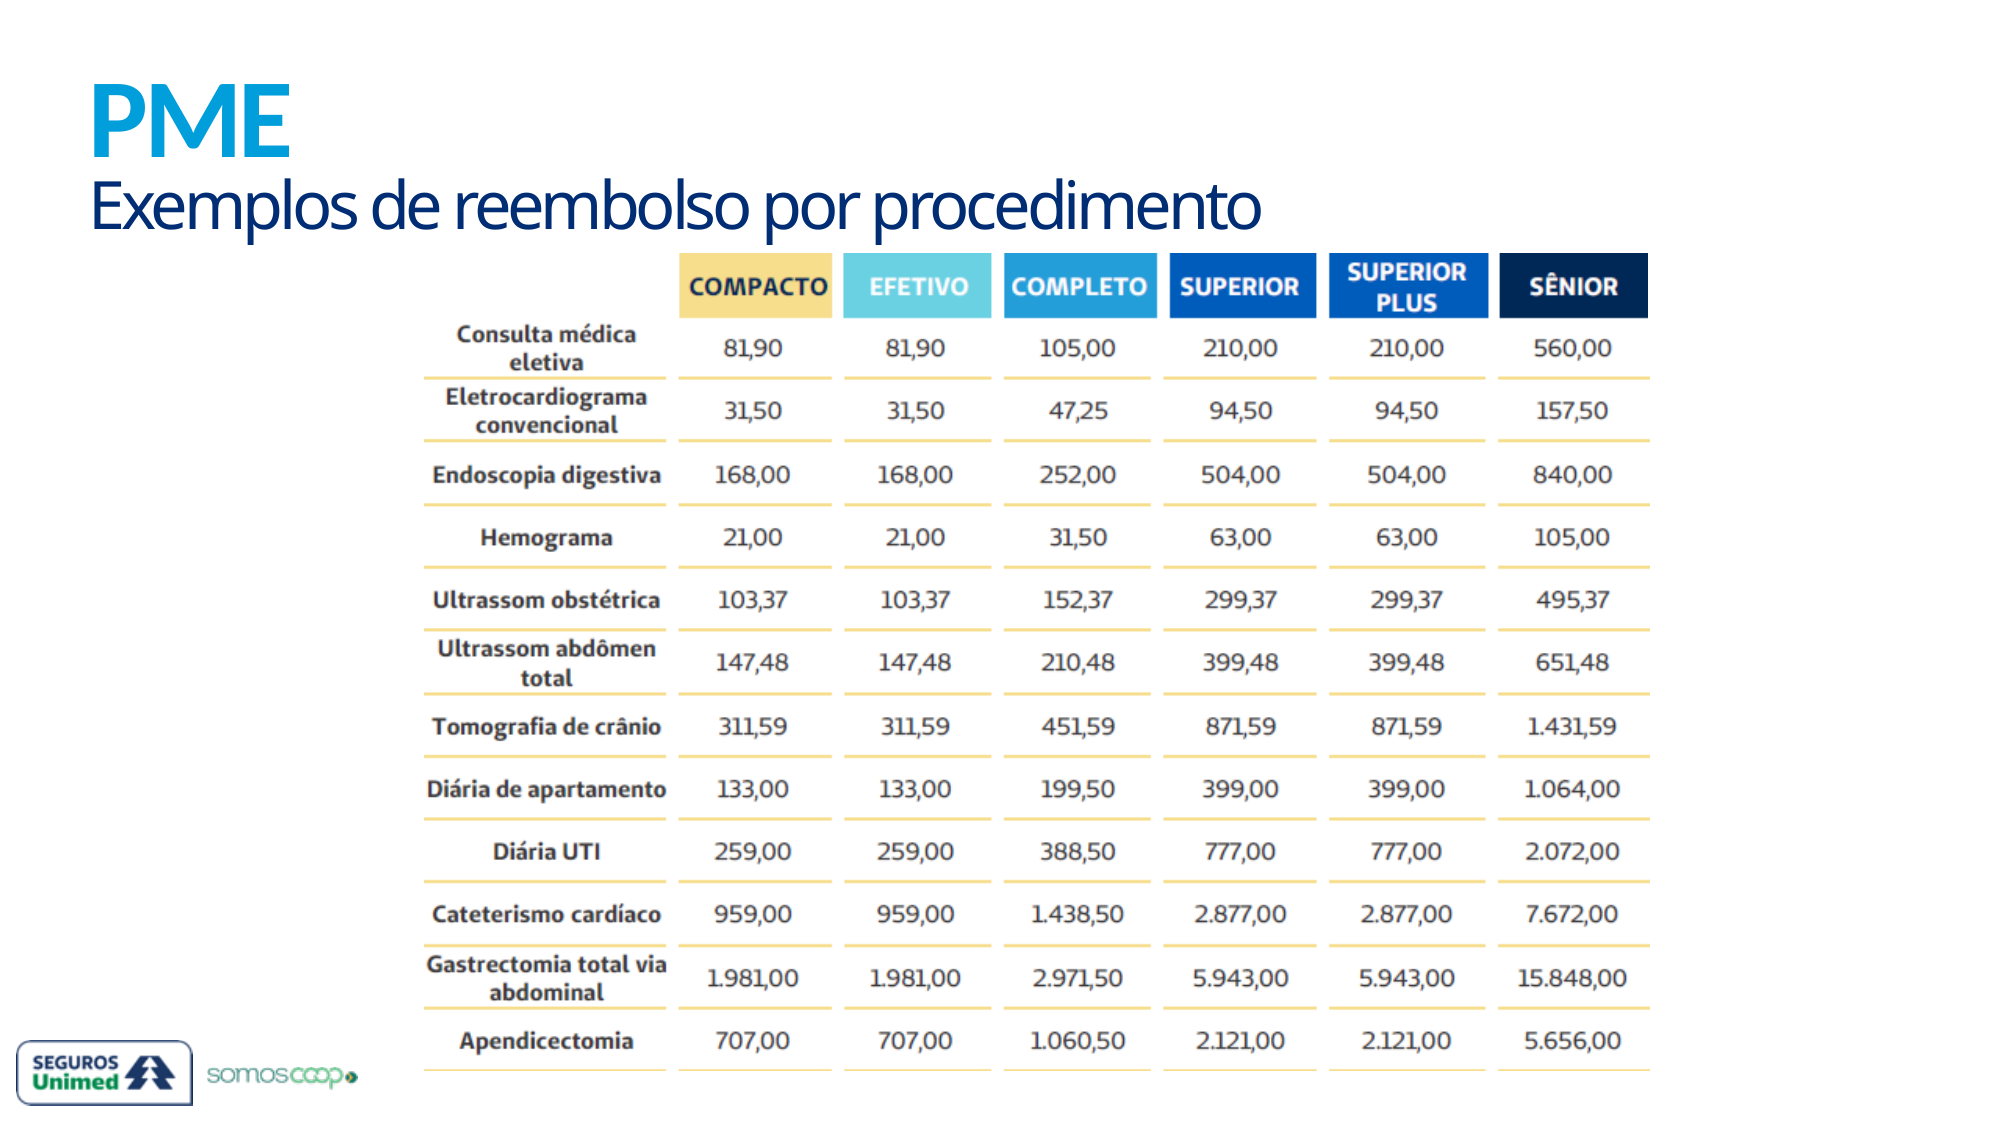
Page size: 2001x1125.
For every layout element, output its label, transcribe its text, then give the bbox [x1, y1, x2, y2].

picture [207, 1055, 358, 1096]
text_box PME [73, 69, 700, 173]
picture [424, 253, 1650, 1071]
text_box Exemplos de reembolso por procedimento [73, 173, 1287, 249]
picture [16, 1040, 193, 1106]
